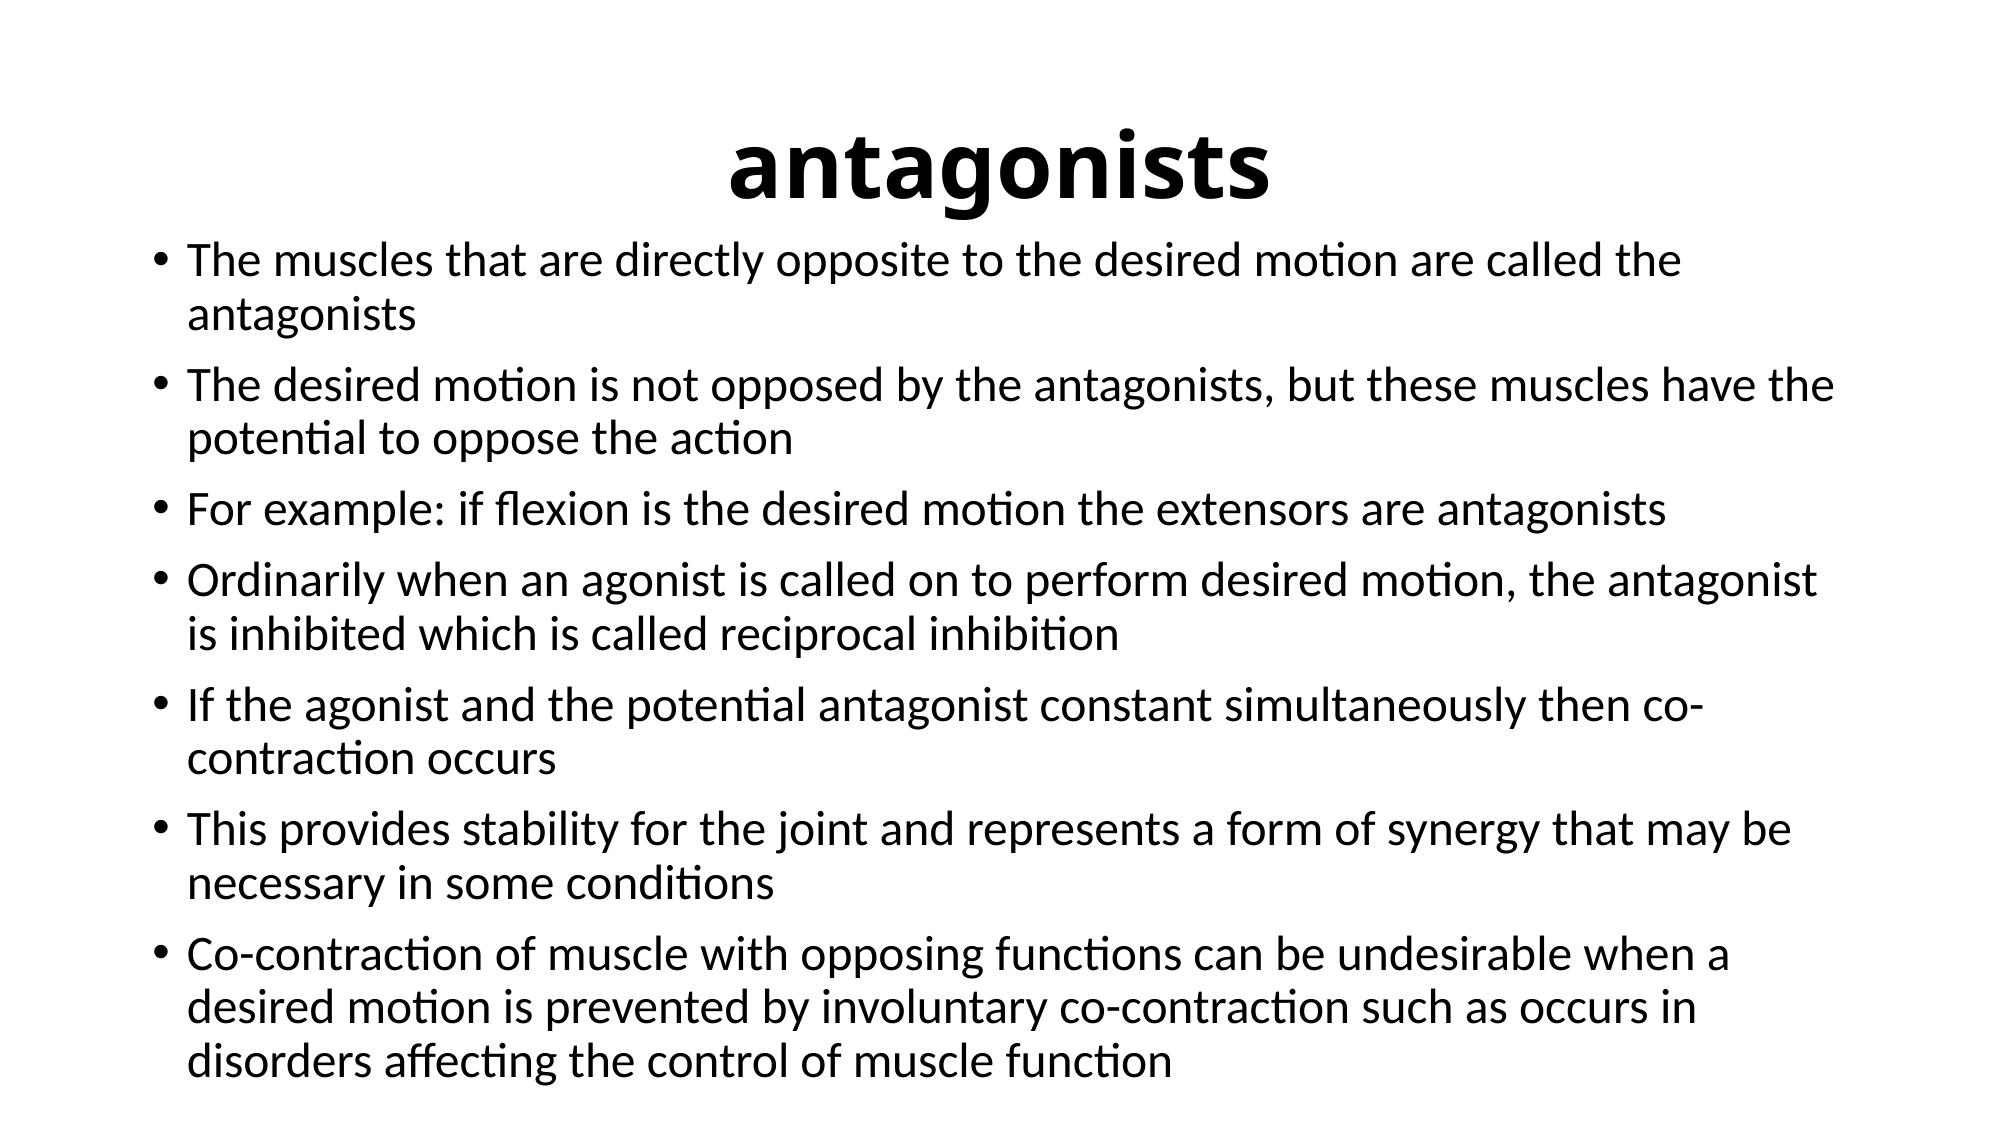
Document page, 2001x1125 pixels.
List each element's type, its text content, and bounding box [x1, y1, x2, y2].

list The muscles that are directly opposite to the desired motion are called the antagonists The desired motion is not opposed by the antagonists, but these muscles have the potential to oppose the action For example: if flexion is the desired motion the extensors are antagonists Ordinarily when an agonist is called on to perform desired motion, the antagonist is inhibited which is called reciprocal inhibition If the agonist and the potential antagonist constant simultaneously then co-contraction occurs This provides stability for the joint and represents a form of synergy that may be necessary in some conditions Co-contraction of muscle with opposing functions can be undesirable when a desired motion is prevented by involuntary co-contraction such as occurs in disorders affecting the control of muscle function [137, 226, 1863, 1100]
title antagonists [137, 59, 1863, 226]
